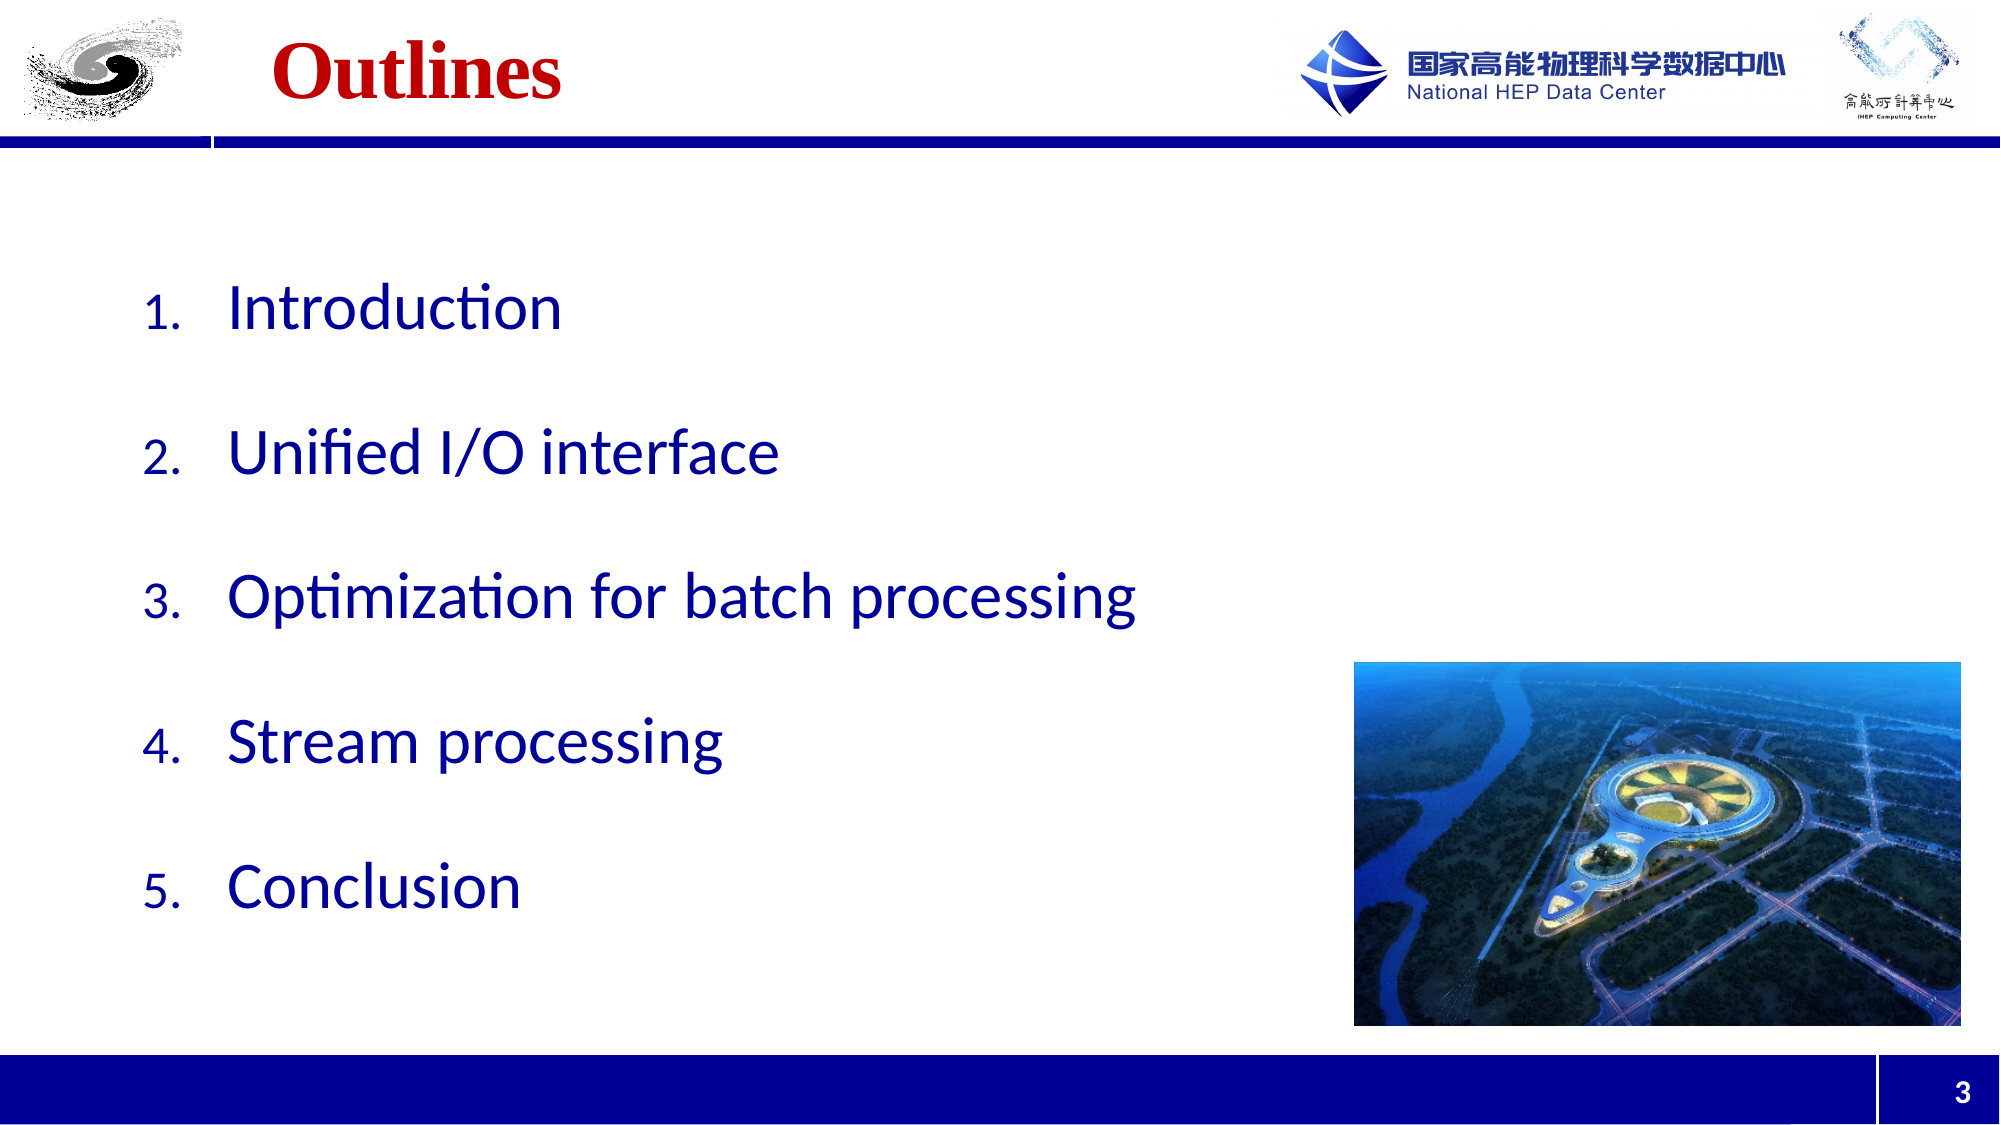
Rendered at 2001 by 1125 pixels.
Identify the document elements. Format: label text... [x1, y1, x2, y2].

title Outlines [255, 17, 1981, 127]
picture [1818, 8, 1971, 17]
picture [1354, 662, 1961, 1026]
picture [24, 17, 182, 122]
list Introduction Unified I/O interface Optimization for batch processing Stream processing Conclusion [127, 215, 1887, 1004]
